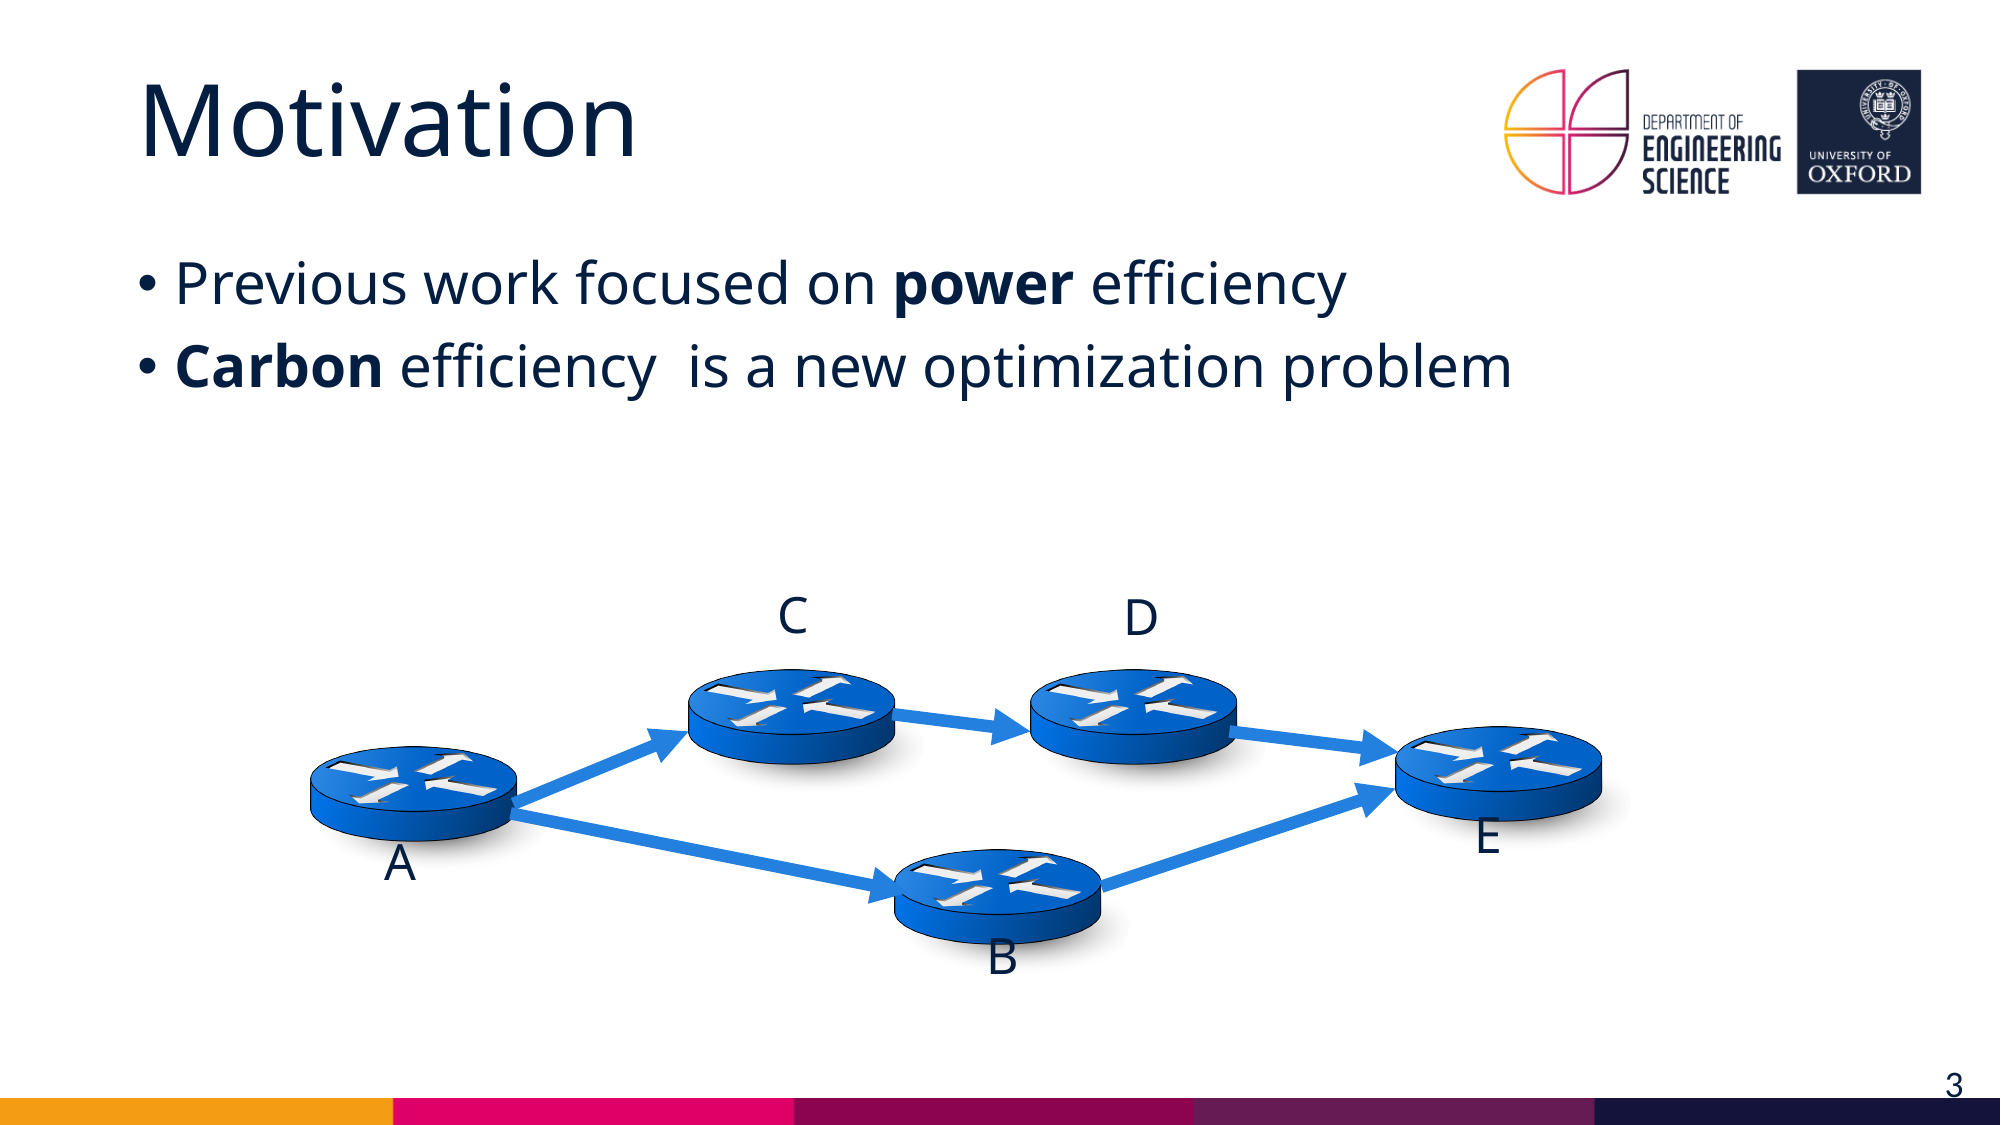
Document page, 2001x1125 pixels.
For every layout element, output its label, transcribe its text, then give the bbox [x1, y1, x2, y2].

title Motivation [137, 69, 1505, 219]
list Previous work focused on power efficiency Carbon efficiency is a new optimization problem [137, 253, 1863, 968]
picture [1505, 69, 1922, 196]
picture [0, 1098, 2000, 1125]
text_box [310, 589, 1631, 1021]
